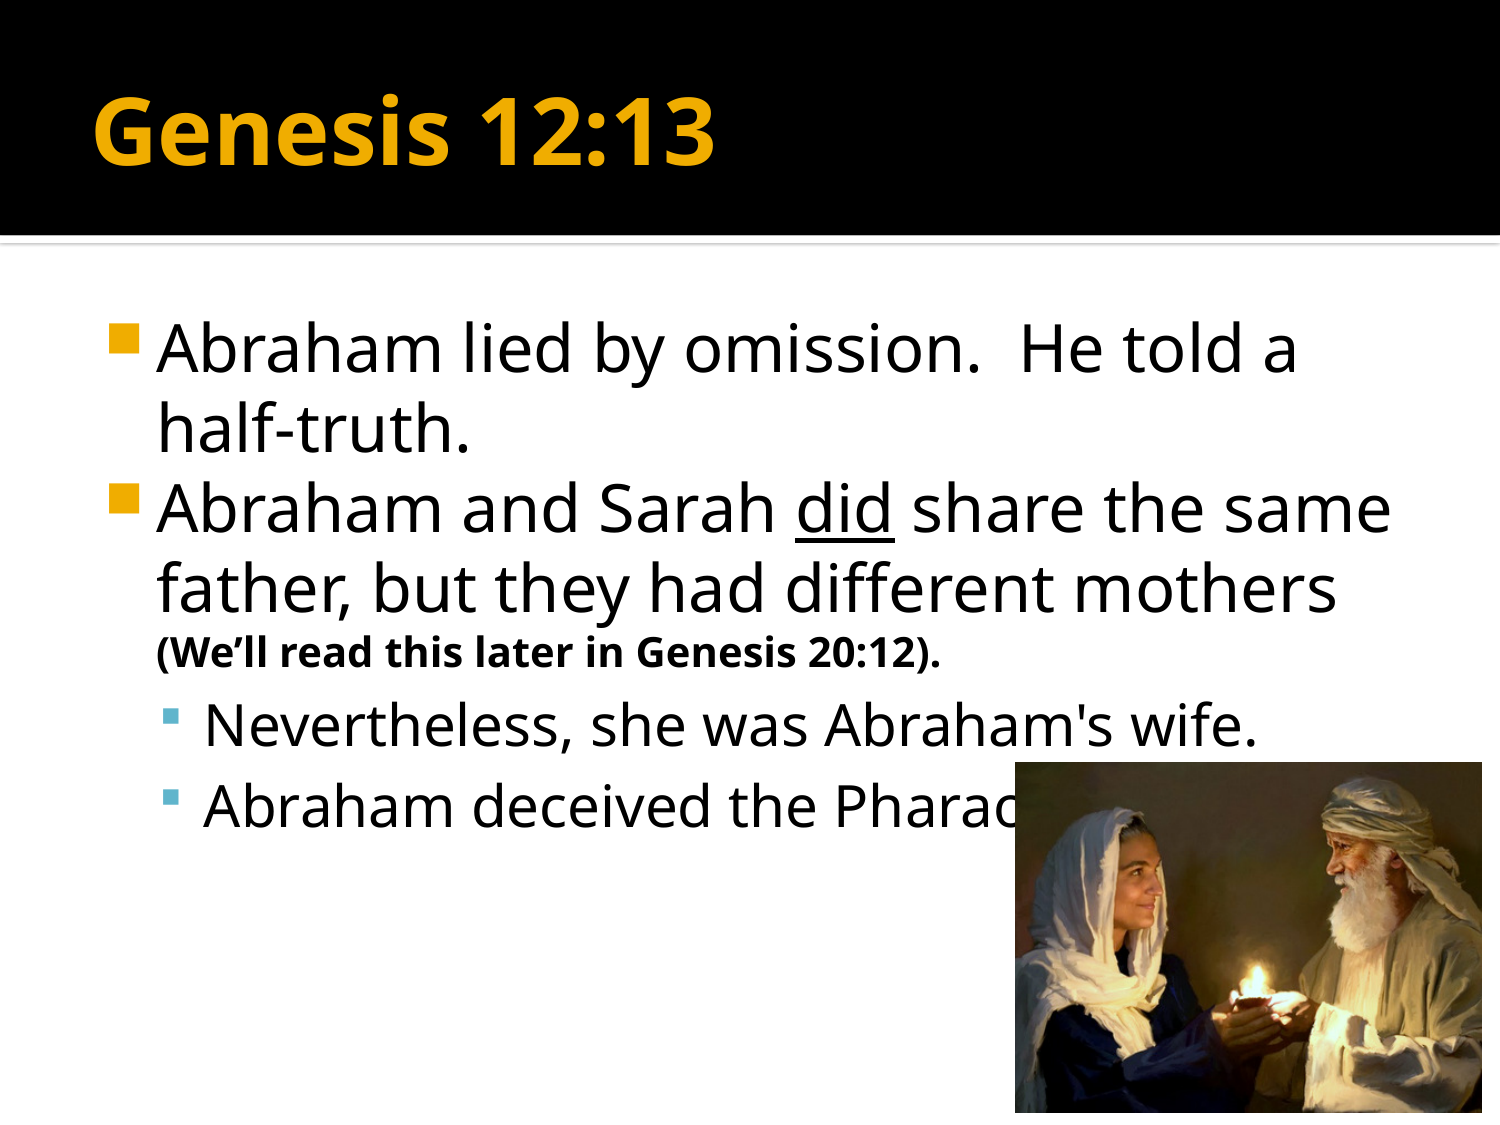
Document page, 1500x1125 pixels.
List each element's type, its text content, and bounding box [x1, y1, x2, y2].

title Genesis 12:13 [75, 25, 1425, 231]
picture [1014, 762, 1482, 1113]
list Abraham lied by omission. He told a half-truth. Abraham and Sarah did share the same father, but they had different mothers (We’ll read this later in Genesis 20:12). Nevertheless, she was Abraham's wife. Abraham deceived the Pharaoh. [75, 291, 1425, 1050]
